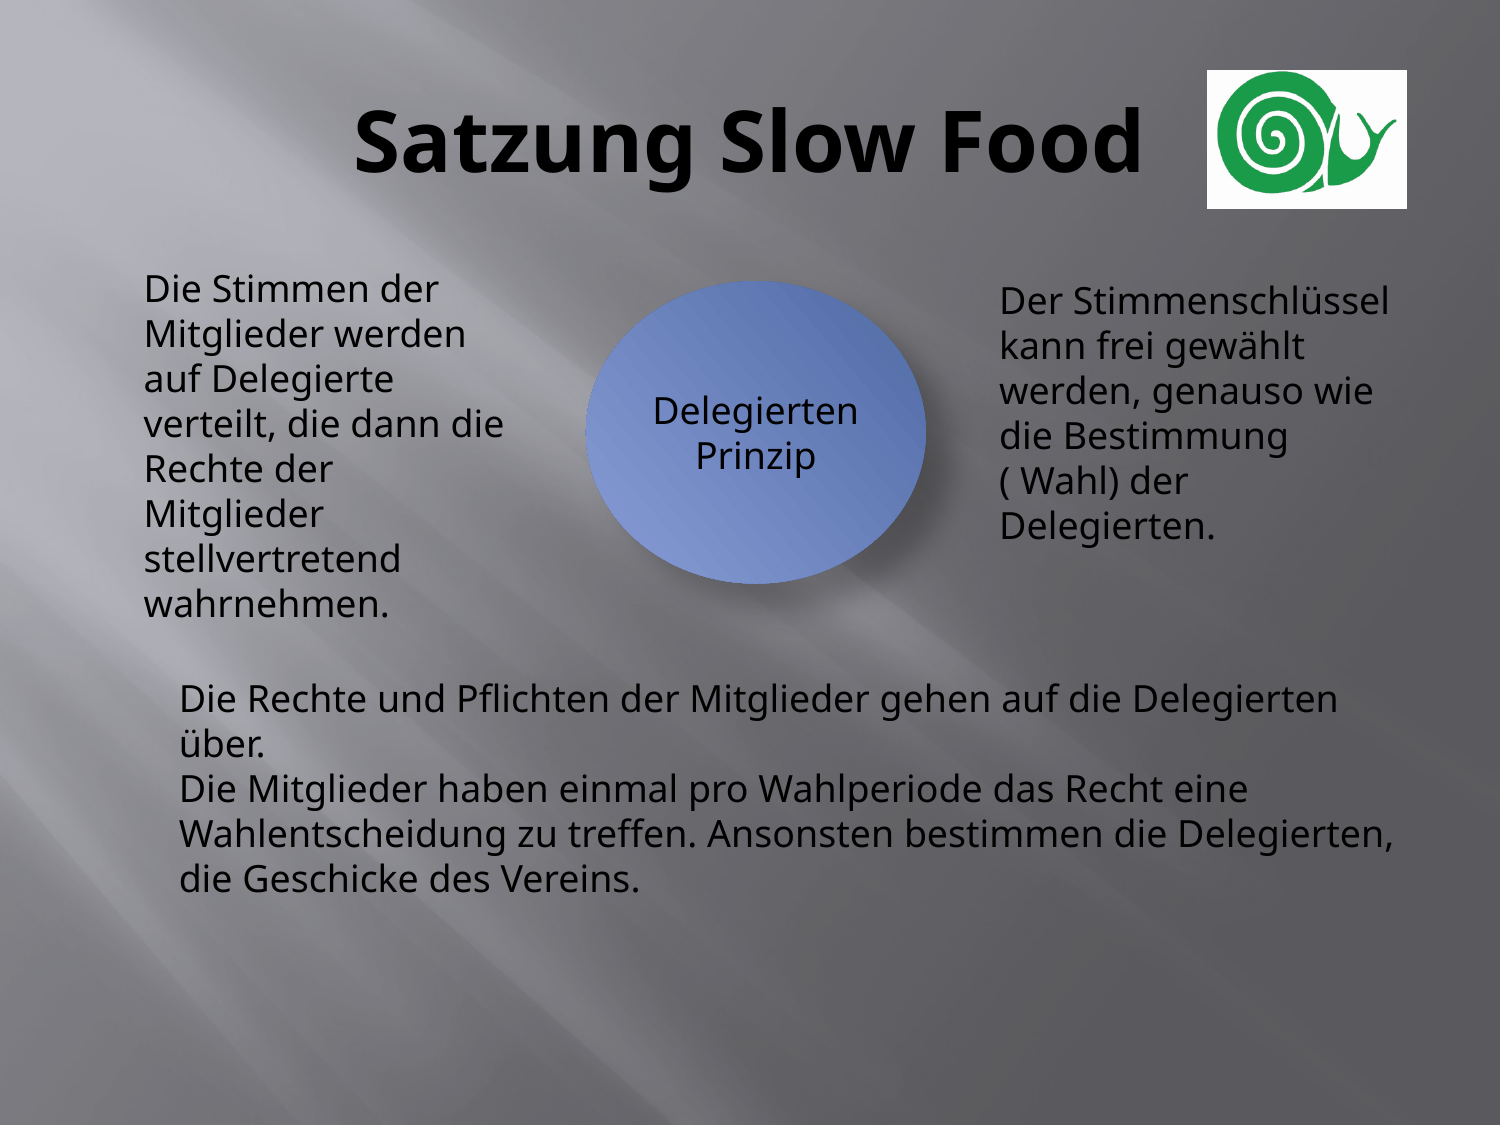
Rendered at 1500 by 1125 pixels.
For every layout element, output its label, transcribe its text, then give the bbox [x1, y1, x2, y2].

text_box Delegierten Prinzip [585, 281, 926, 584]
title Satzung Slow Food [75, 45, 1425, 233]
text_box Der Stimmenschlüssel kann frei gewählt werden, genauso wie die Bestimmung ( Wahl) der Delegierten. [984, 269, 1430, 555]
list [75, 262, 1425, 1035]
picture [1206, 70, 1407, 209]
text_box Die Stimmen der Mitglieder werden auf Delegierte verteilt, die dann die Rechte der Mitglieder stellvertretend wahrnehmen. [128, 257, 528, 633]
text_box Die Rechte und Pflichten der Mitglieder gehen auf die Delegierten über. Die Mitglieder haben einmal pro Wahlperiode das Recht eine Wahlentscheidung zu treffen. Ansonsten bestimmen die Delegierten, die Geschicke des Vereins. [163, 667, 1442, 953]
